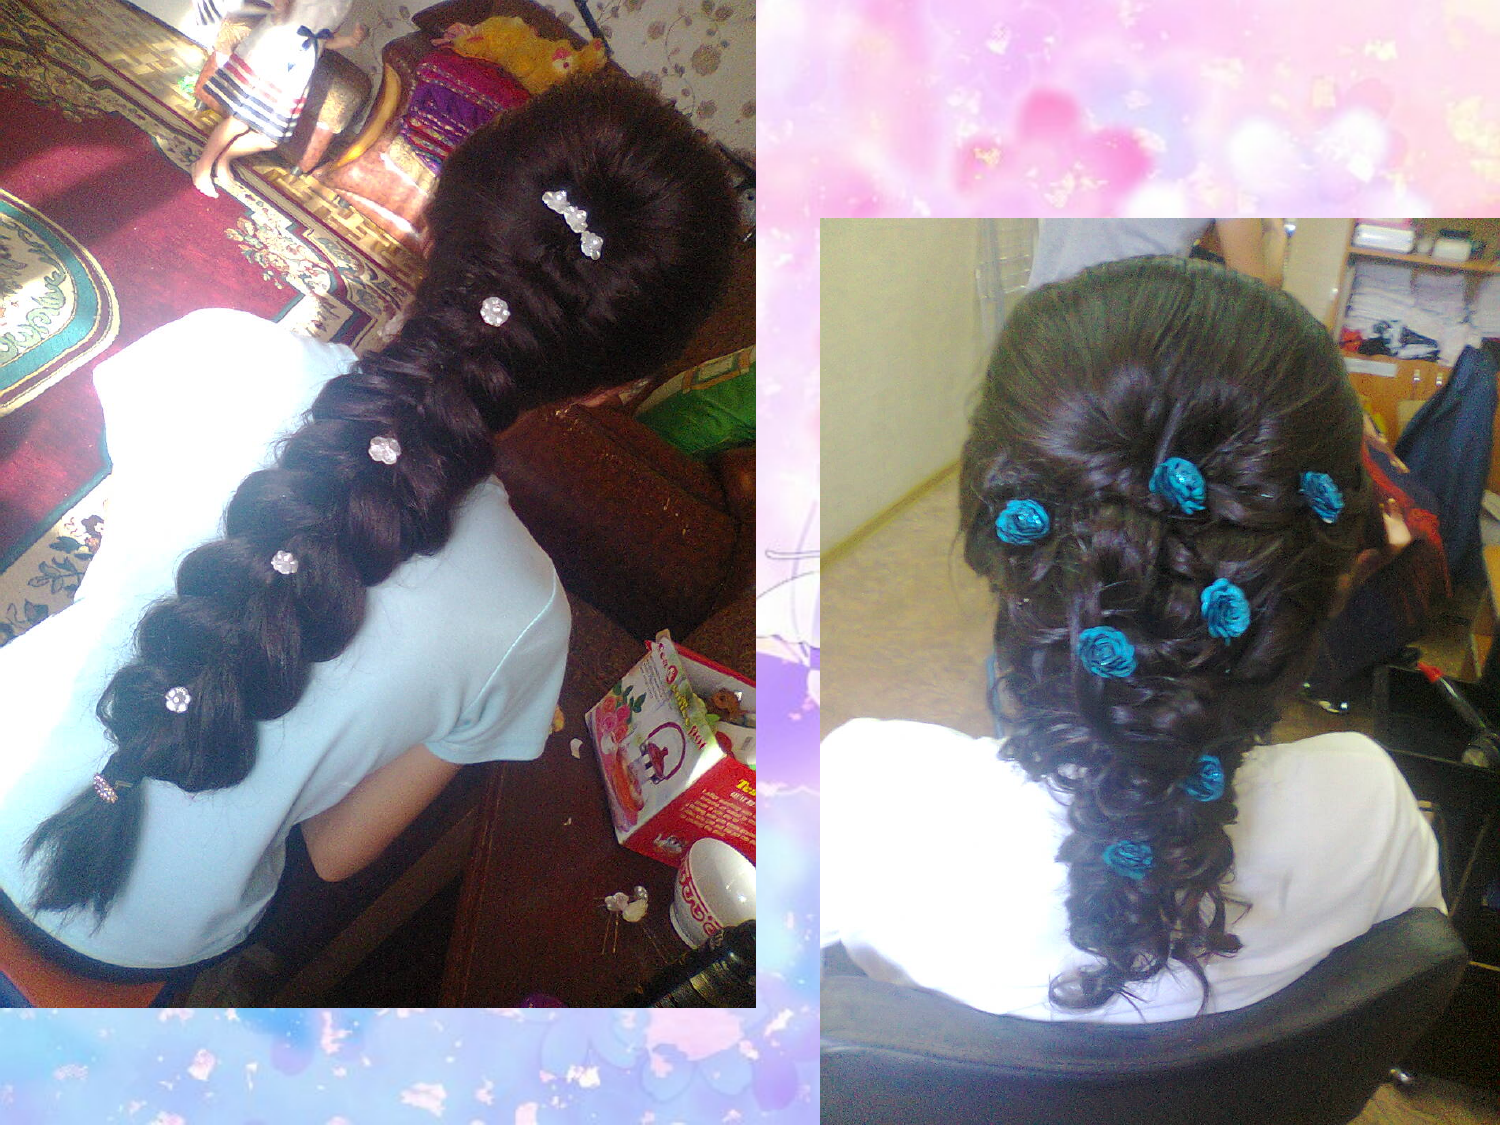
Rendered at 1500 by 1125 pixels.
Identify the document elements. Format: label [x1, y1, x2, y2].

list [0, 0, 756, 1008]
picture [0, 0, 1500, 1125]
